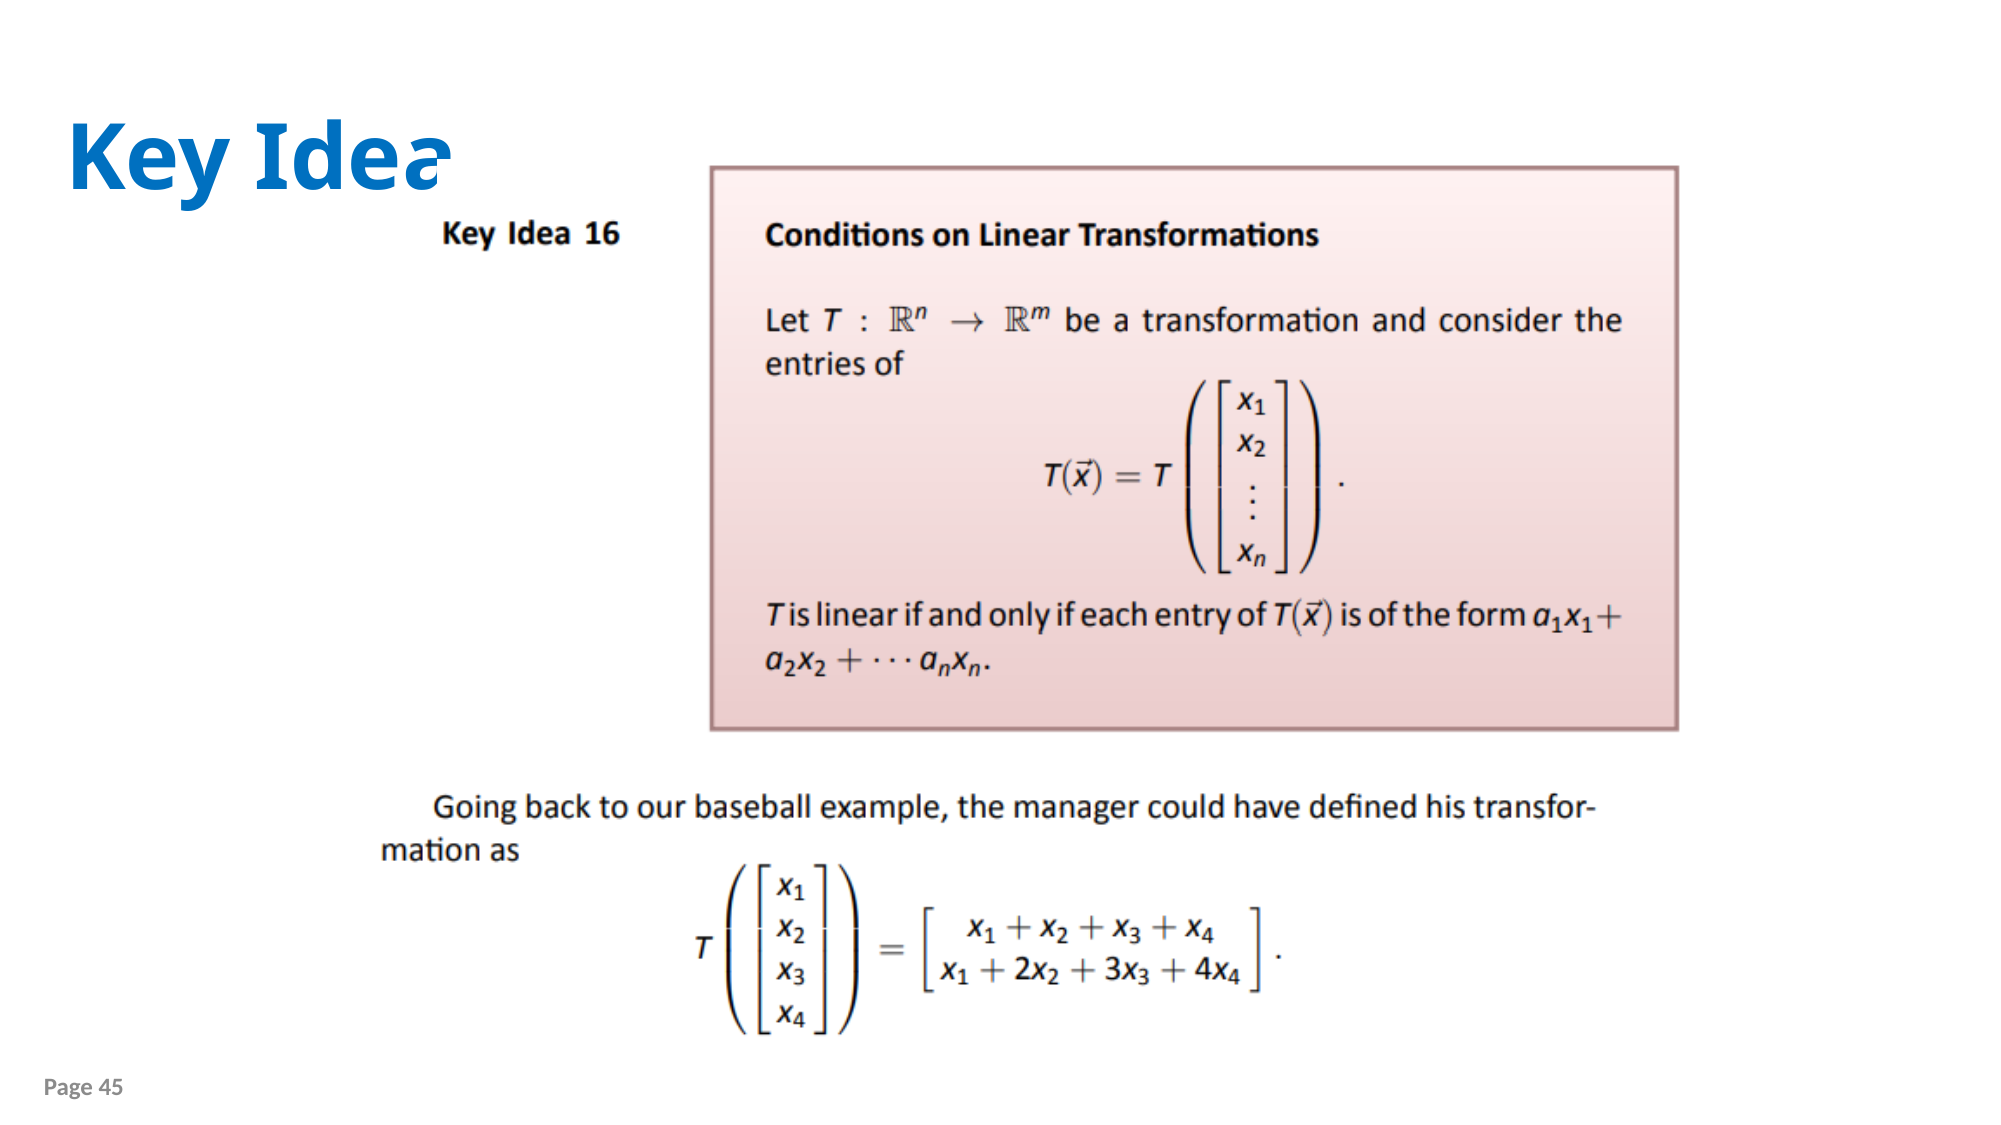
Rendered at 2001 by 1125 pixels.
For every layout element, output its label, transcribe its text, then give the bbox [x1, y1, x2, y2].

picture [437, 159, 1690, 741]
slide_number Page 45 [28, 1055, 479, 1116]
title Key Idea [49, 51, 1775, 269]
picture [380, 775, 1611, 1045]
